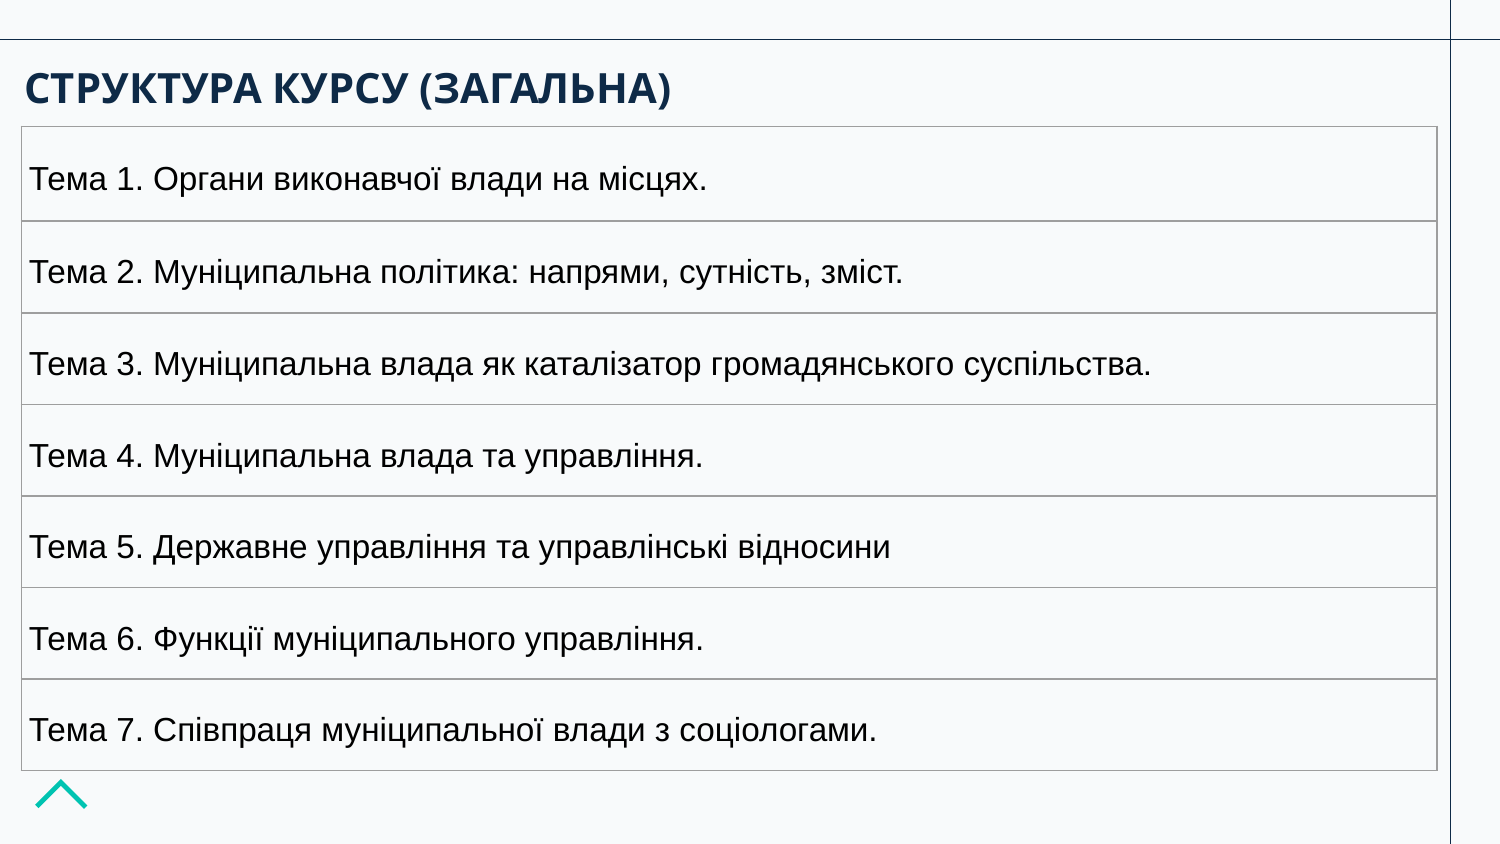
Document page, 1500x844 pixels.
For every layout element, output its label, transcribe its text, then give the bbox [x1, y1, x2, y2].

table_cell Тема 6. Функції муніципального управління. [22, 588, 1436, 678]
table_header Тема 1. Органи виконавчої влади на місцях. [22, 127, 1436, 220]
table_cell Тема 5. Державне управління та управлінські відносини [22, 497, 1436, 587]
title СТРУКТУРА КУРСУ (ЗАГАЛЬНА) [9, 47, 1273, 142]
table_cell Тема 3. Муніципальна влада як каталізатор громадянського суспільства. [22, 314, 1436, 404]
table_cell Тема 4. Муніципальна влада та управління. [22, 405, 1436, 495]
table_cell Тема 7. Співпраця муніципальної влади з соціологами. [22, 680, 1436, 770]
table_cell Тема 2. Муніципальна політика: напрями, сутність, зміст. [22, 222, 1436, 312]
